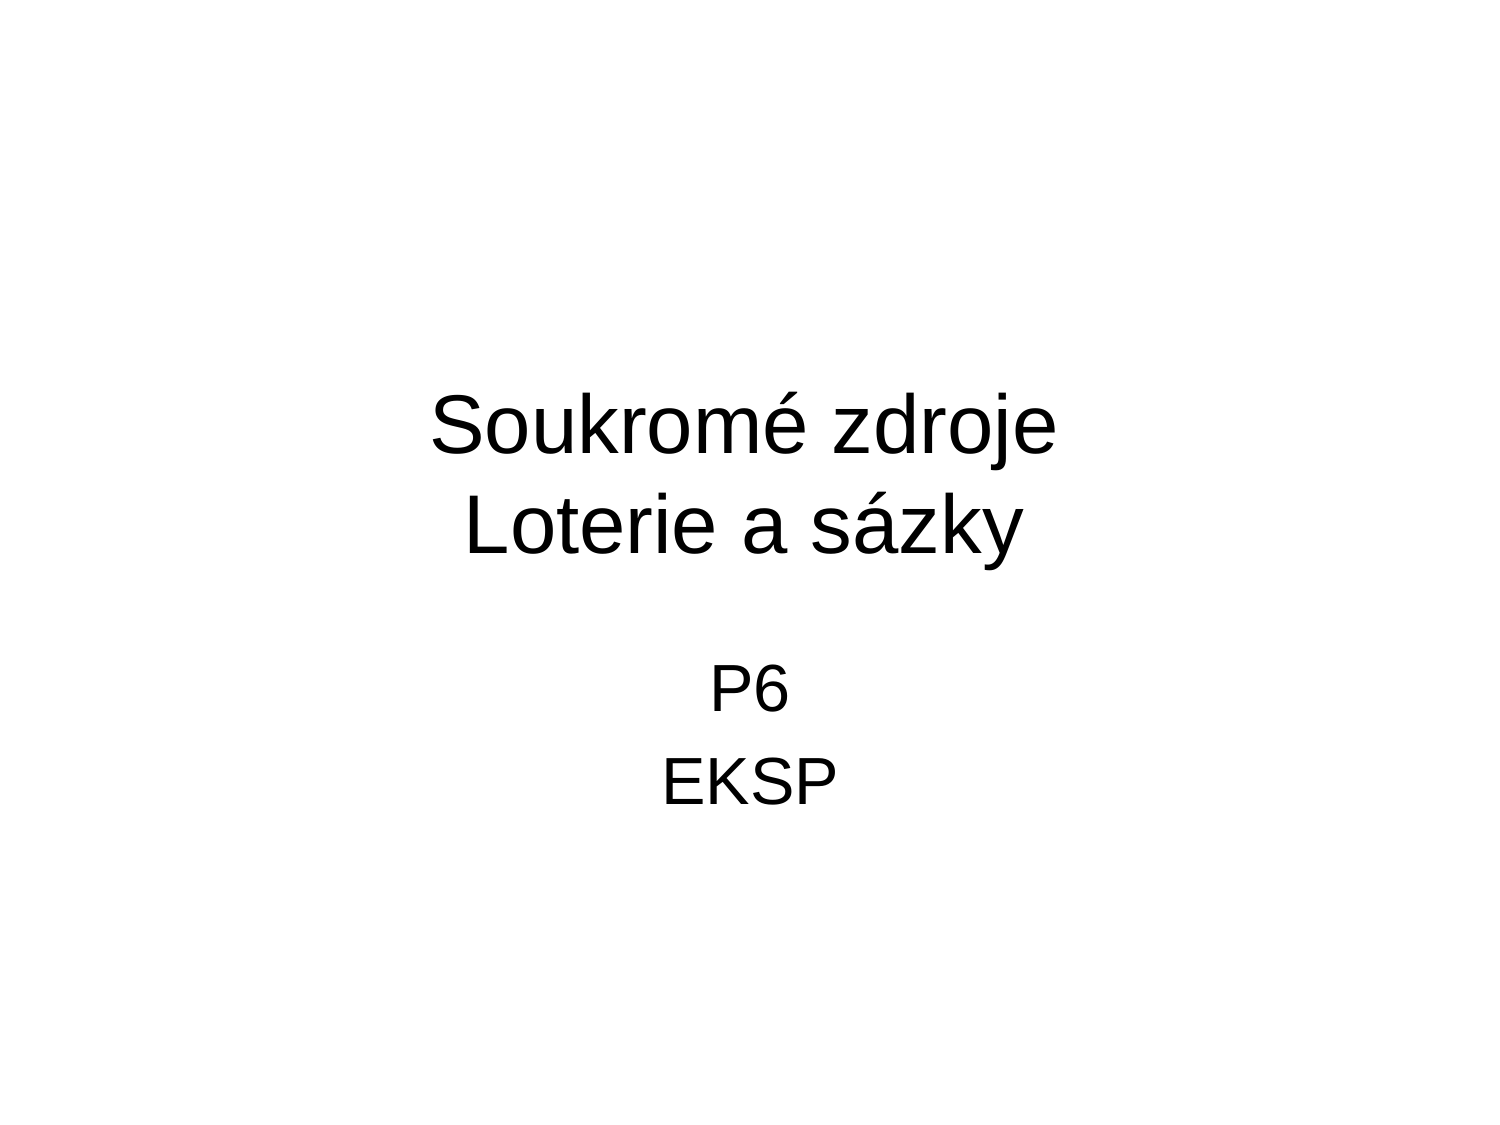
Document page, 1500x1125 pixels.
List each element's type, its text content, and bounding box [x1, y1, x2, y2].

title Soukromé zdroje Loterie a sázky [53, 349, 1436, 591]
subtitle P6 EKSP [225, 637, 1275, 925]
